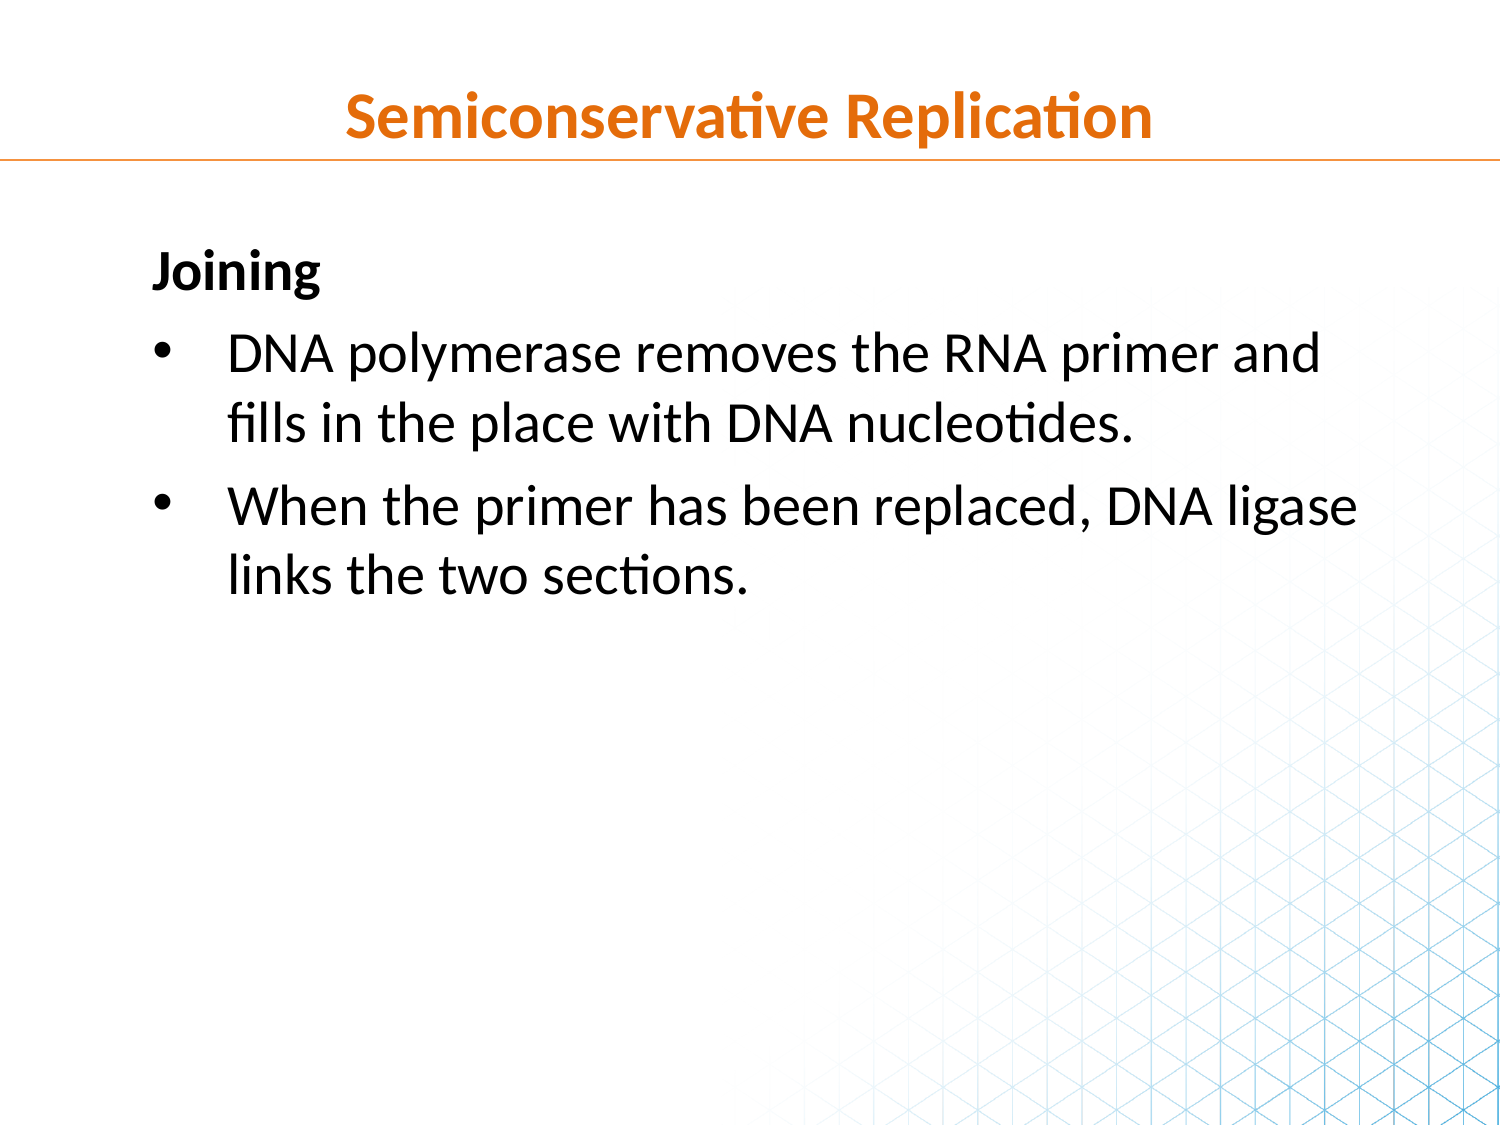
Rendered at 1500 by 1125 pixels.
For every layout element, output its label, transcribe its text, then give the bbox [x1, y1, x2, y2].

text_box Joining DNA polymerase removes the RNA primer and fills in the place with DNA nucleotides. When the primer has been replaced, DNA ligase links the two sections. [137, 224, 1375, 614]
text_box Semiconservative Replication [149, 64, 1350, 159]
picture [721, 287, 1500, 1125]
